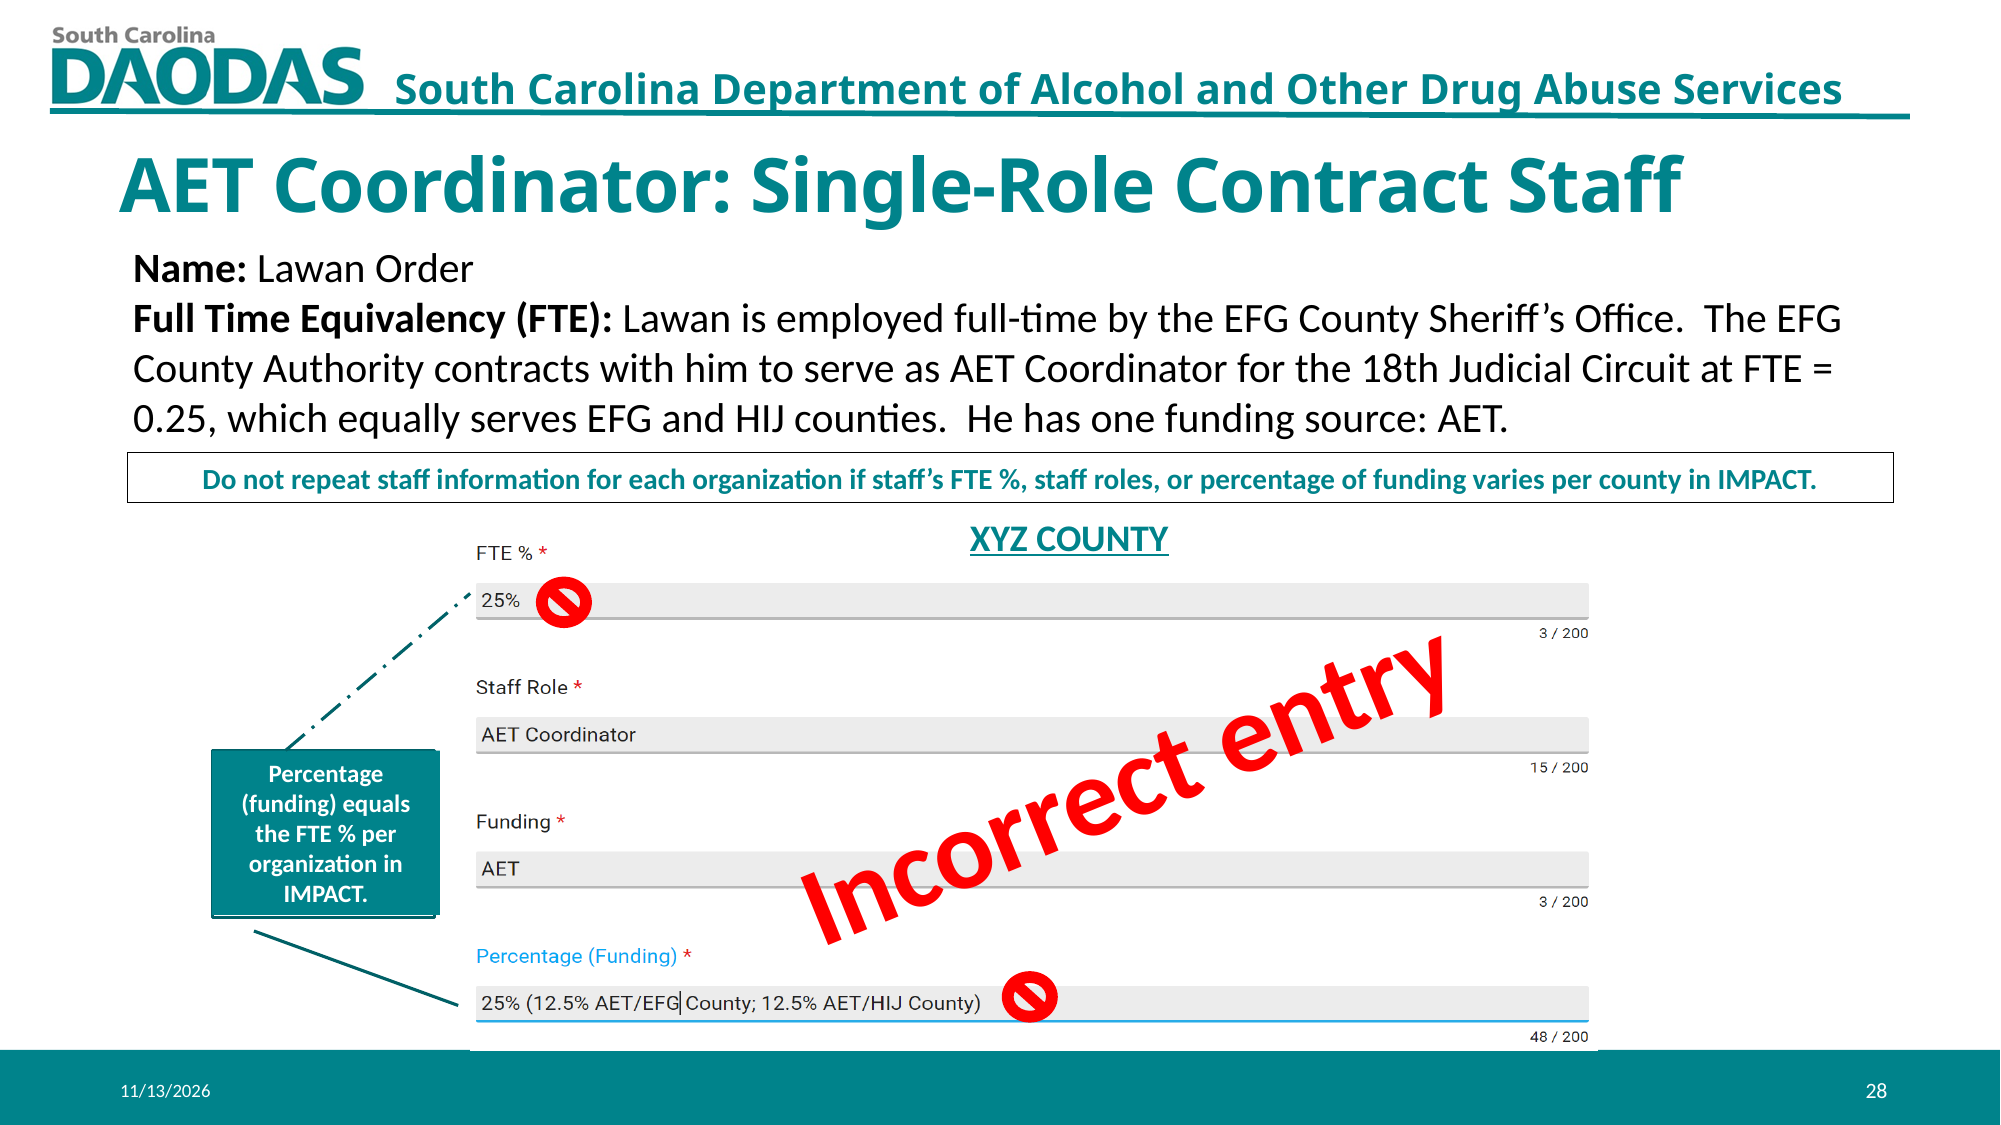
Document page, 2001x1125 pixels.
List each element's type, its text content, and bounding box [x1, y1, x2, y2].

text_box AET Coordinator: Single-Role Contract Staff [105, 144, 1935, 243]
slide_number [105, 1059, 511, 1120]
slide_number 28 [1687, 1059, 1903, 1120]
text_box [211, 505, 1598, 1051]
picture [50, 24, 364, 106]
text_box Name: Lawan Order Full Time Equivalency (FTE): Lawan is employed full-time by the EFG County Sheriff’s Office. The EFG County Authority contracts with him to serve as AET Coordinator for the 18th Judicial Circuit at FTE = 0.25, which equally serves EFG and HIJ counties. He has one funding source: AET. [118, 233, 1903, 449]
text_box Do not repeat staff information for each organization if staff’s FTE %, staff roles, or percentage of funding varies per county in IMPACT. [127, 452, 1894, 503]
